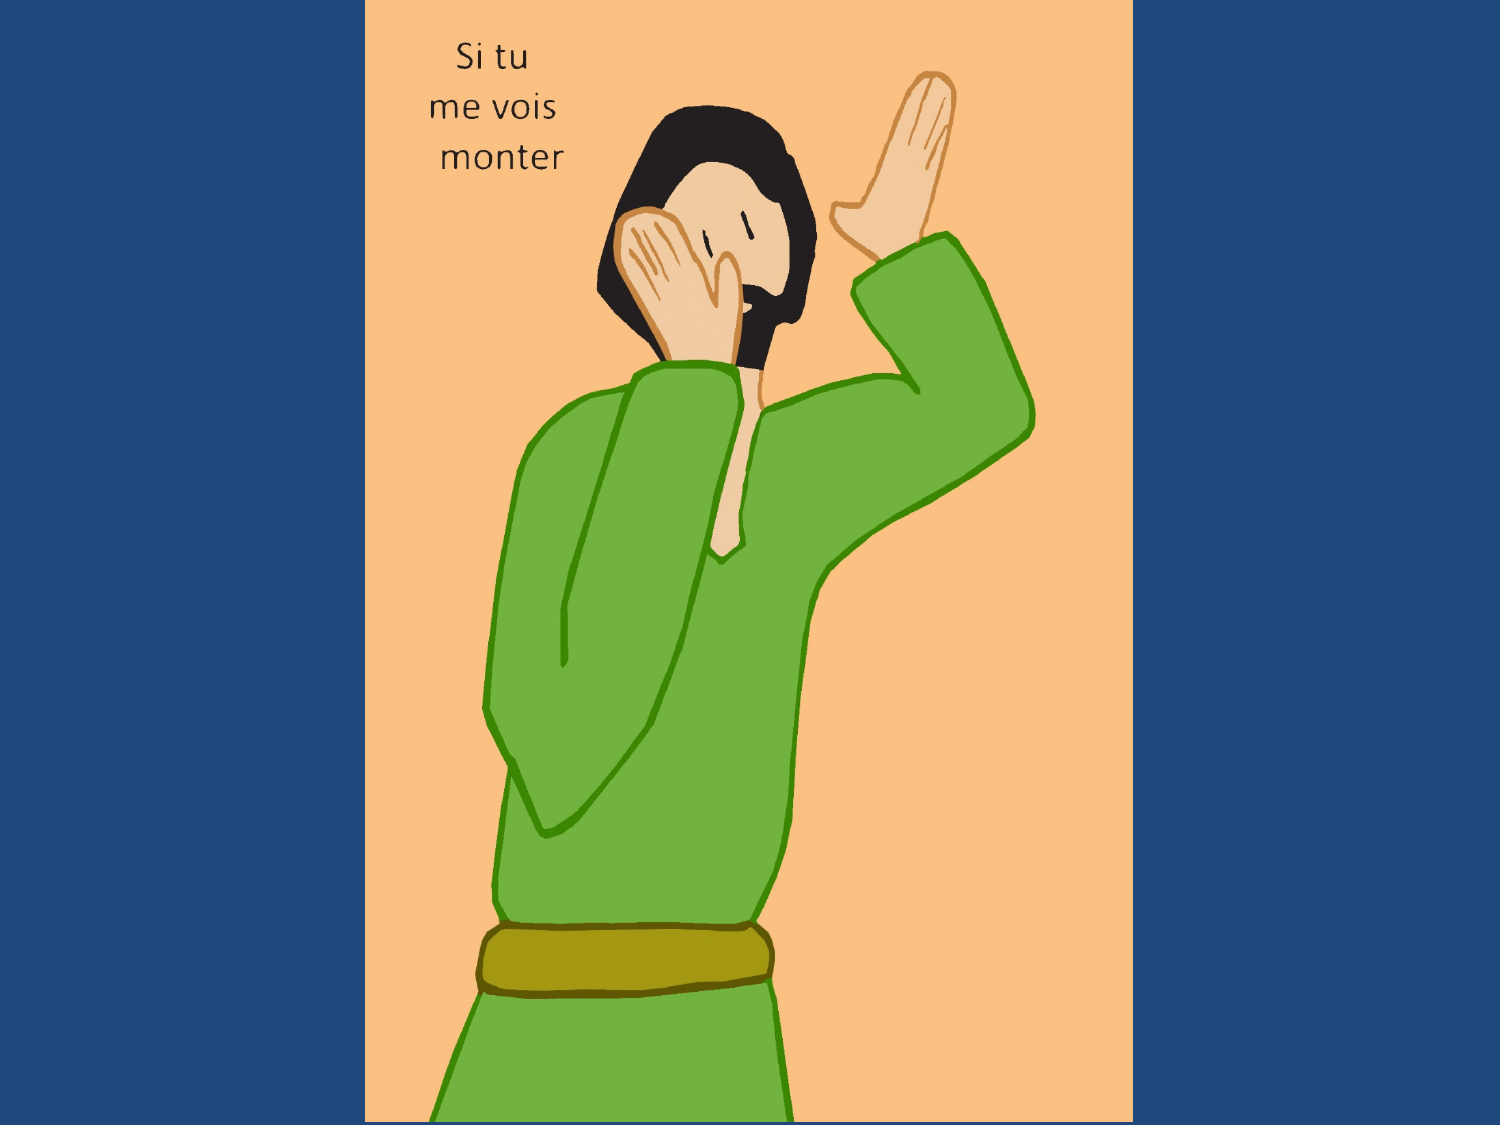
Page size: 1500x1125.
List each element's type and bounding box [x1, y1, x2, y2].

picture [364, 0, 1133, 1123]
